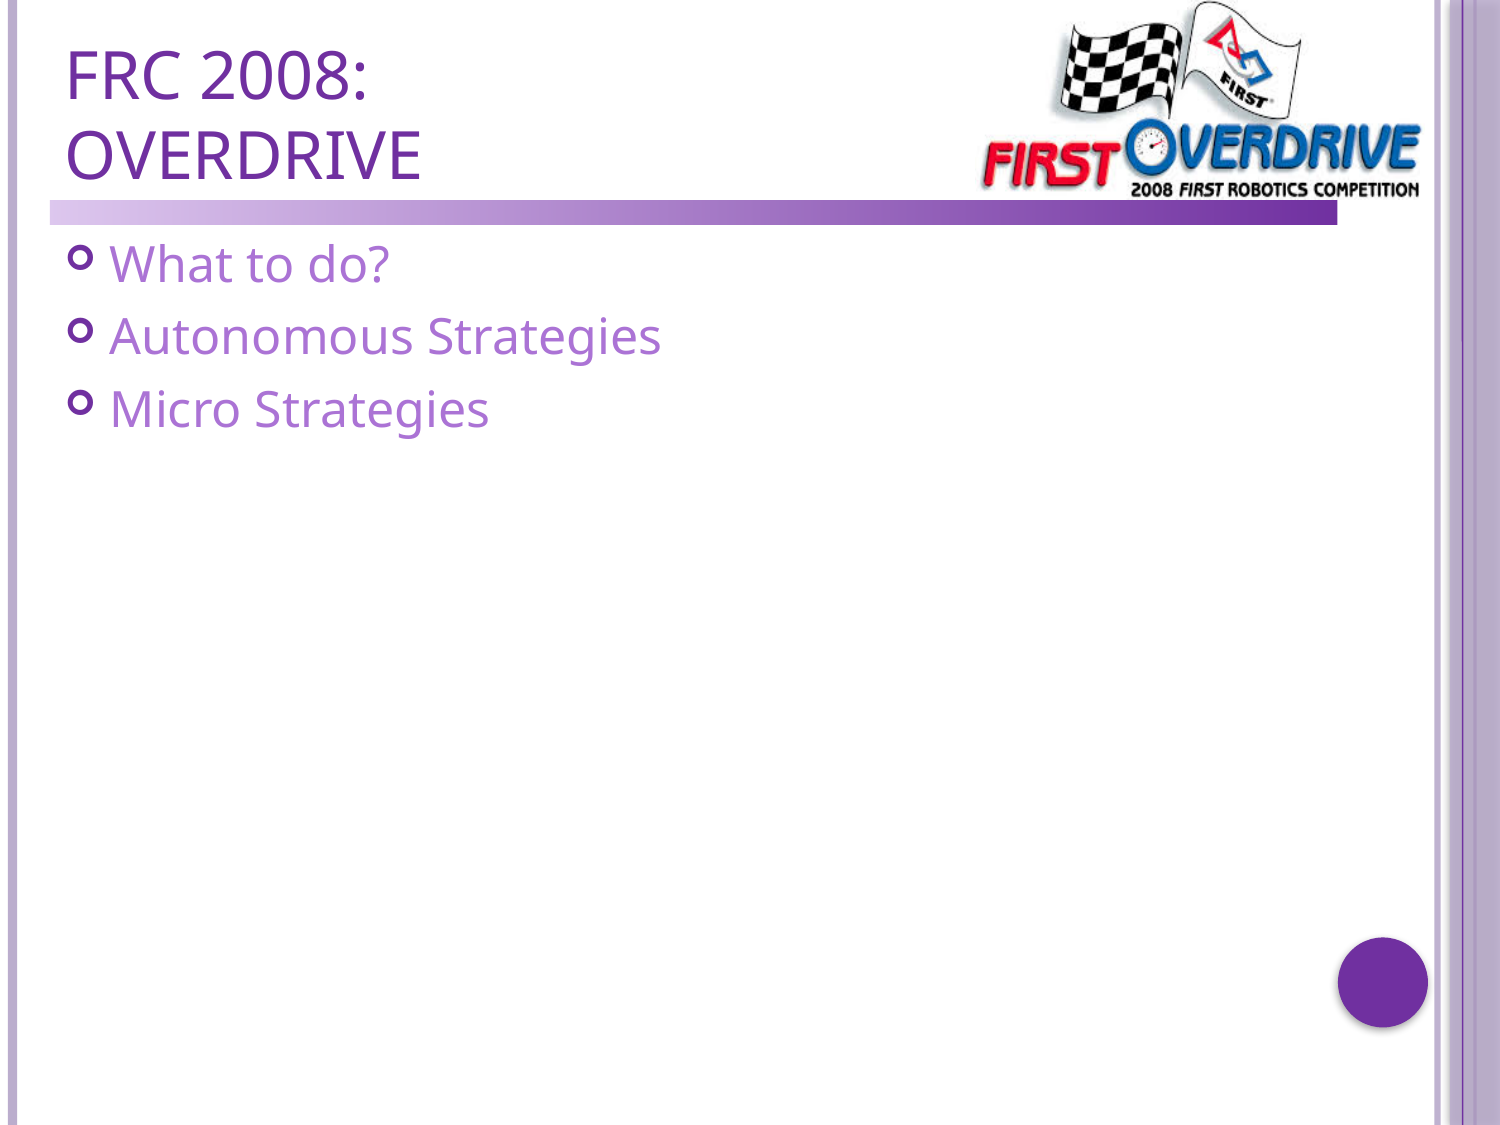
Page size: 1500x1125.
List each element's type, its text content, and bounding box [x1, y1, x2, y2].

picture [974, 0, 1426, 201]
list What to do? Autonomous Strategies Micro Strategies [50, 224, 1338, 1062]
title FRC 2008: Overdrive [50, 24, 968, 200]
